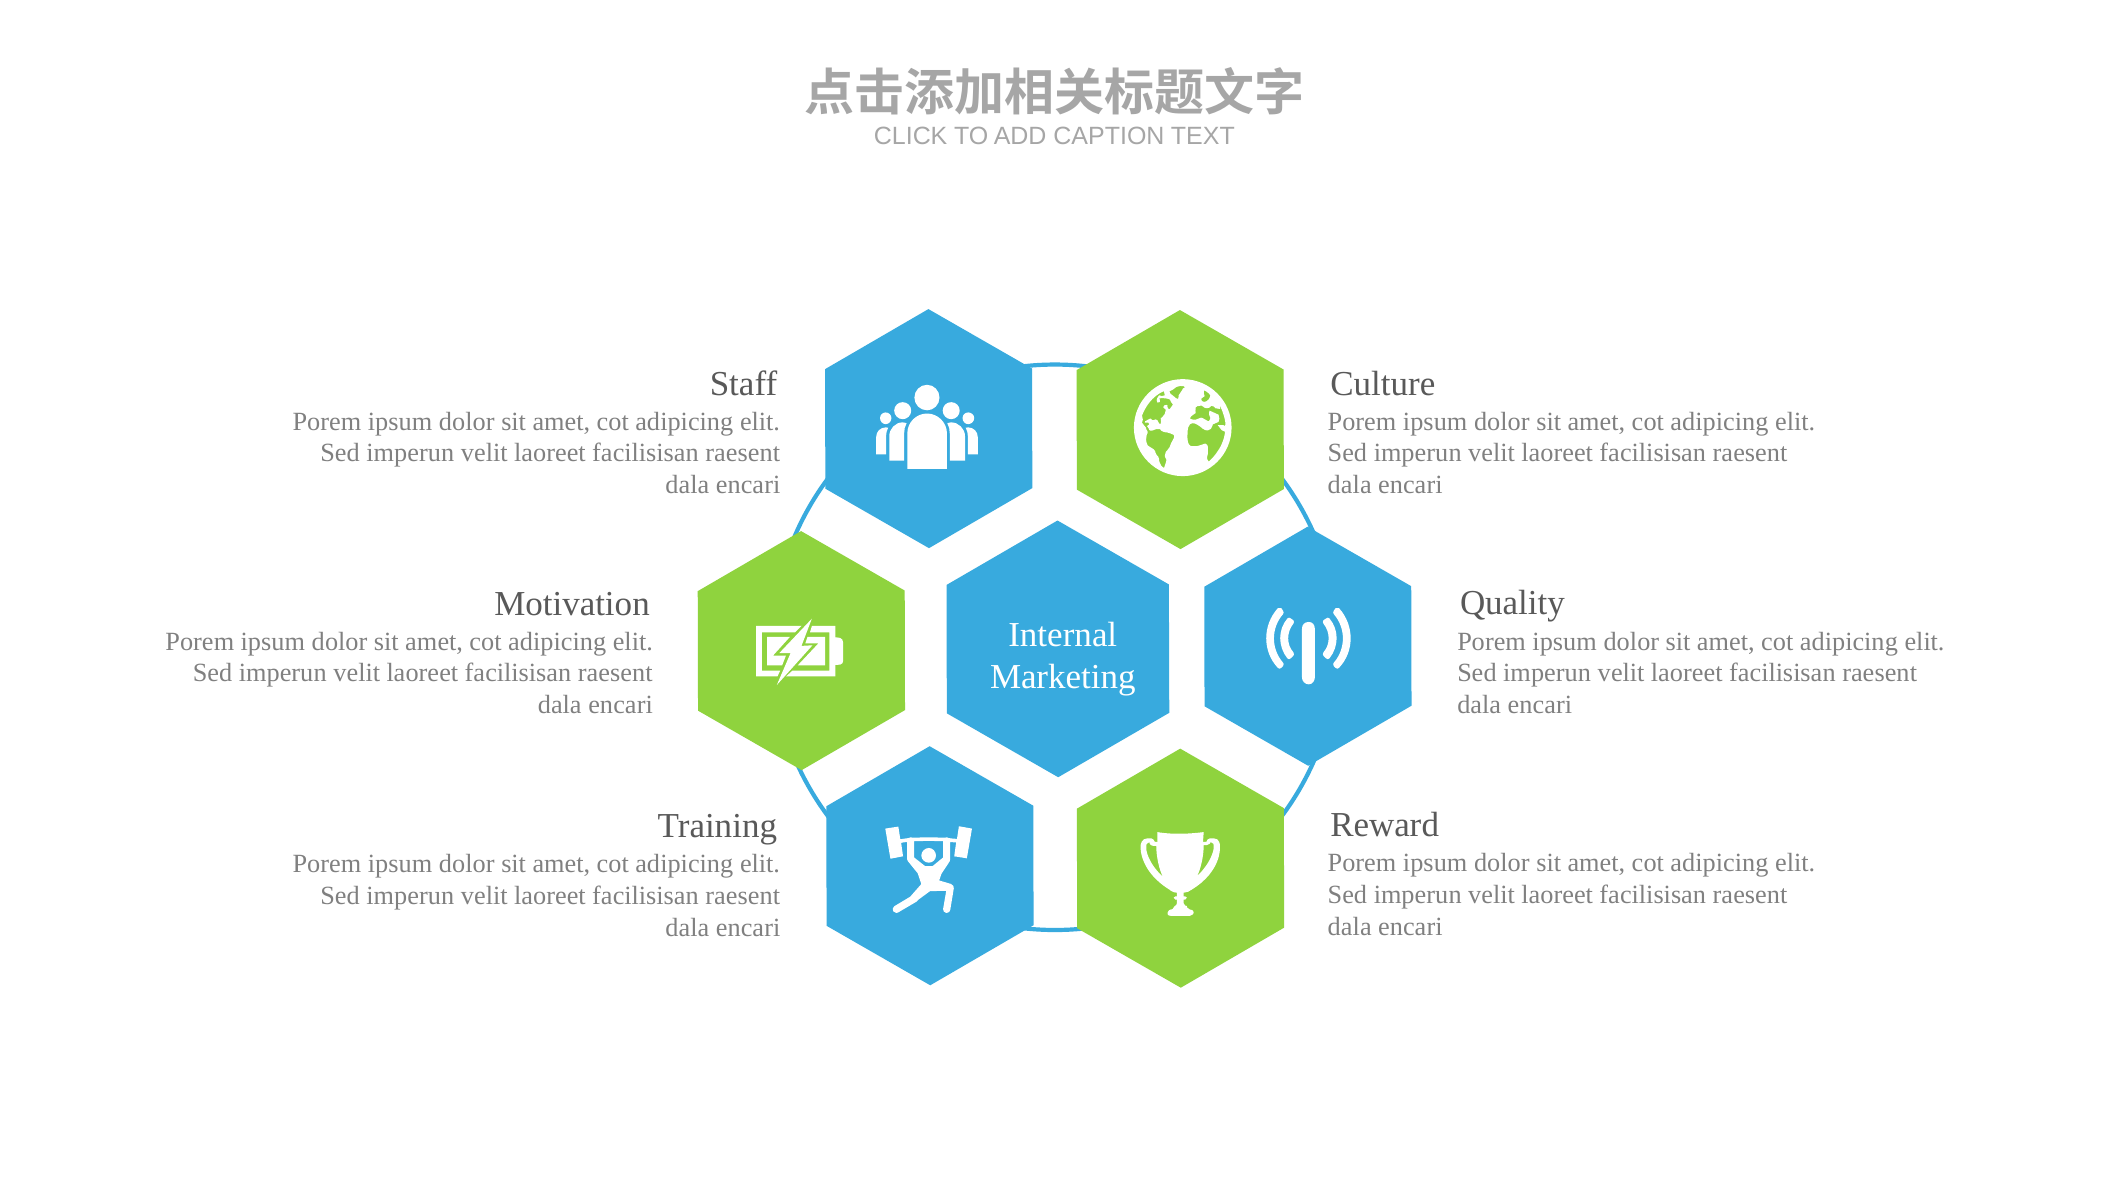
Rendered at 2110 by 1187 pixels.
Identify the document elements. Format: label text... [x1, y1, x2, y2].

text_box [809, 325, 1049, 533]
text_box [282, 358, 794, 500]
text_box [810, 762, 1050, 970]
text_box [1060, 325, 1300, 534]
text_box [154, 578, 666, 720]
text_box CLICK TO ADD CAPTION TEXT [838, 119, 1272, 150]
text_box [771, 364, 1338, 930]
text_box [1314, 358, 1826, 500]
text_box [1444, 578, 1956, 720]
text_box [1314, 799, 1826, 942]
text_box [282, 800, 794, 943]
text_box 点击添加相关标题文字 [790, 60, 1319, 121]
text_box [1060, 764, 1301, 972]
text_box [1188, 542, 1428, 750]
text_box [681, 547, 921, 755]
